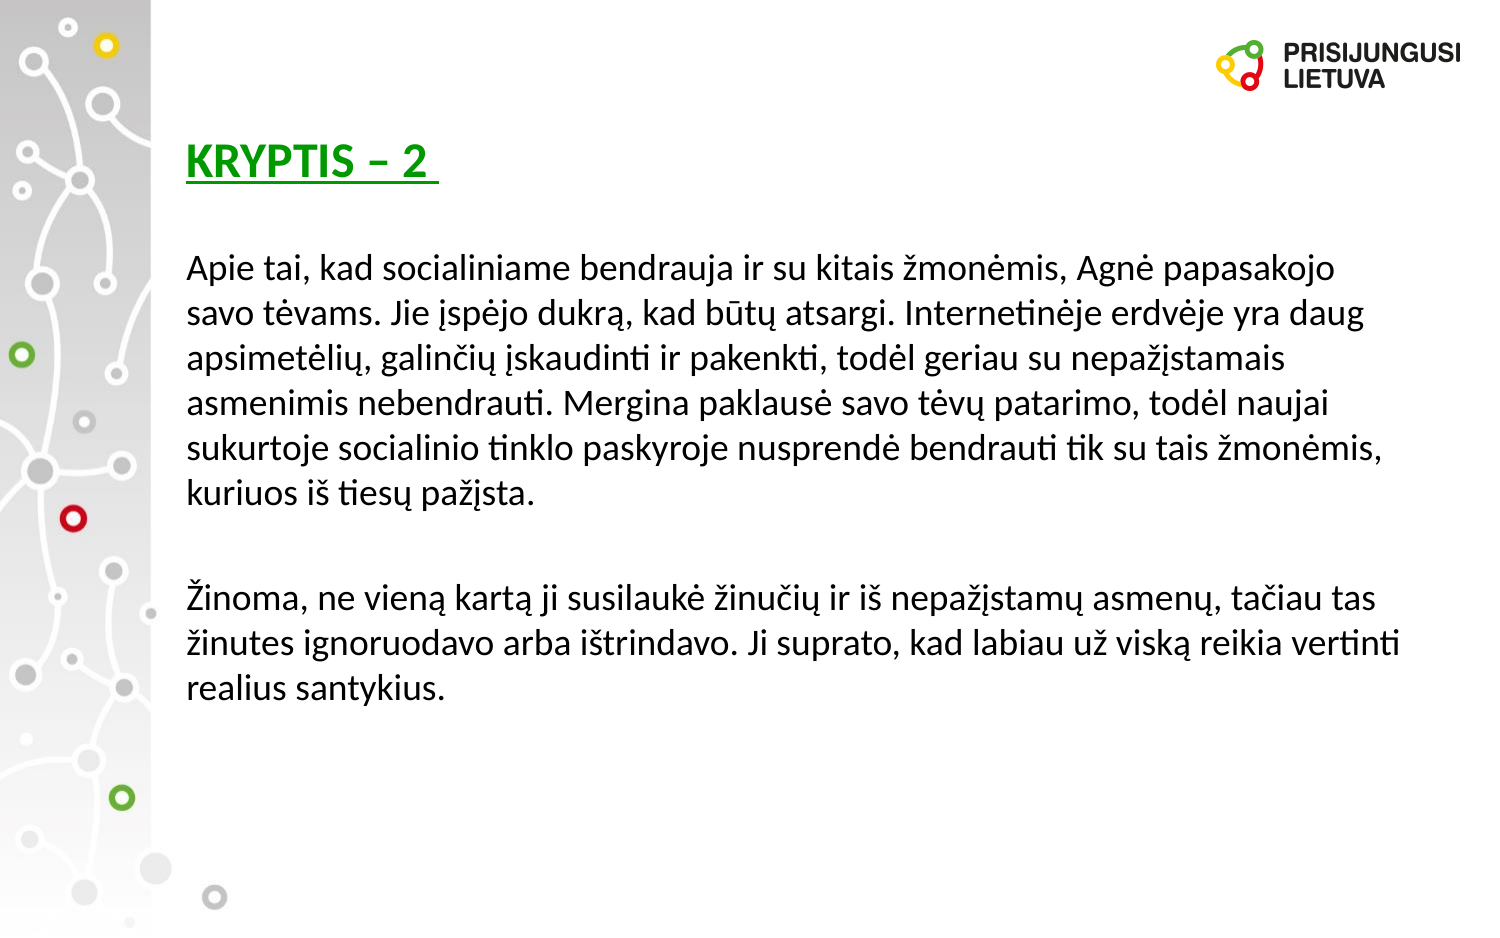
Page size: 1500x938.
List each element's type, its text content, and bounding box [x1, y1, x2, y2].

list Apie tai, kad socialiniame bendrauja ir su kitais žmonėmis, Agnė papasakojo savo tėvams. Jie įspėjo dukrą, kad būtų atsargi. Internetinėje erdvėje yra daug apsimetėlių, galinčių įskaudinti ir pakenkti, todėl geriau su nepažįstamais asmenimis nebendrauti. Mergina paklausė savo tėvų patarimo, todėl naujai sukurtoje socialinio tinklo paskyroje nusprendė bendrauti tik su tais žmonėmis, kuriuos iš tiesų pažįsta. Žinoma, ne vieną kartą ji susilaukė žinučių ir iš nepažįstamų asmenų, tačiau tas žinutes ignoruodavo arba ištrindavo. Ji suprato, kad labiau už viską reikia vertinti realius santykius. [171, 235, 1425, 871]
picture [0, 0, 237, 938]
picture [1208, 40, 1466, 93]
title KRYPTIS – 2 [171, 78, 1415, 235]
